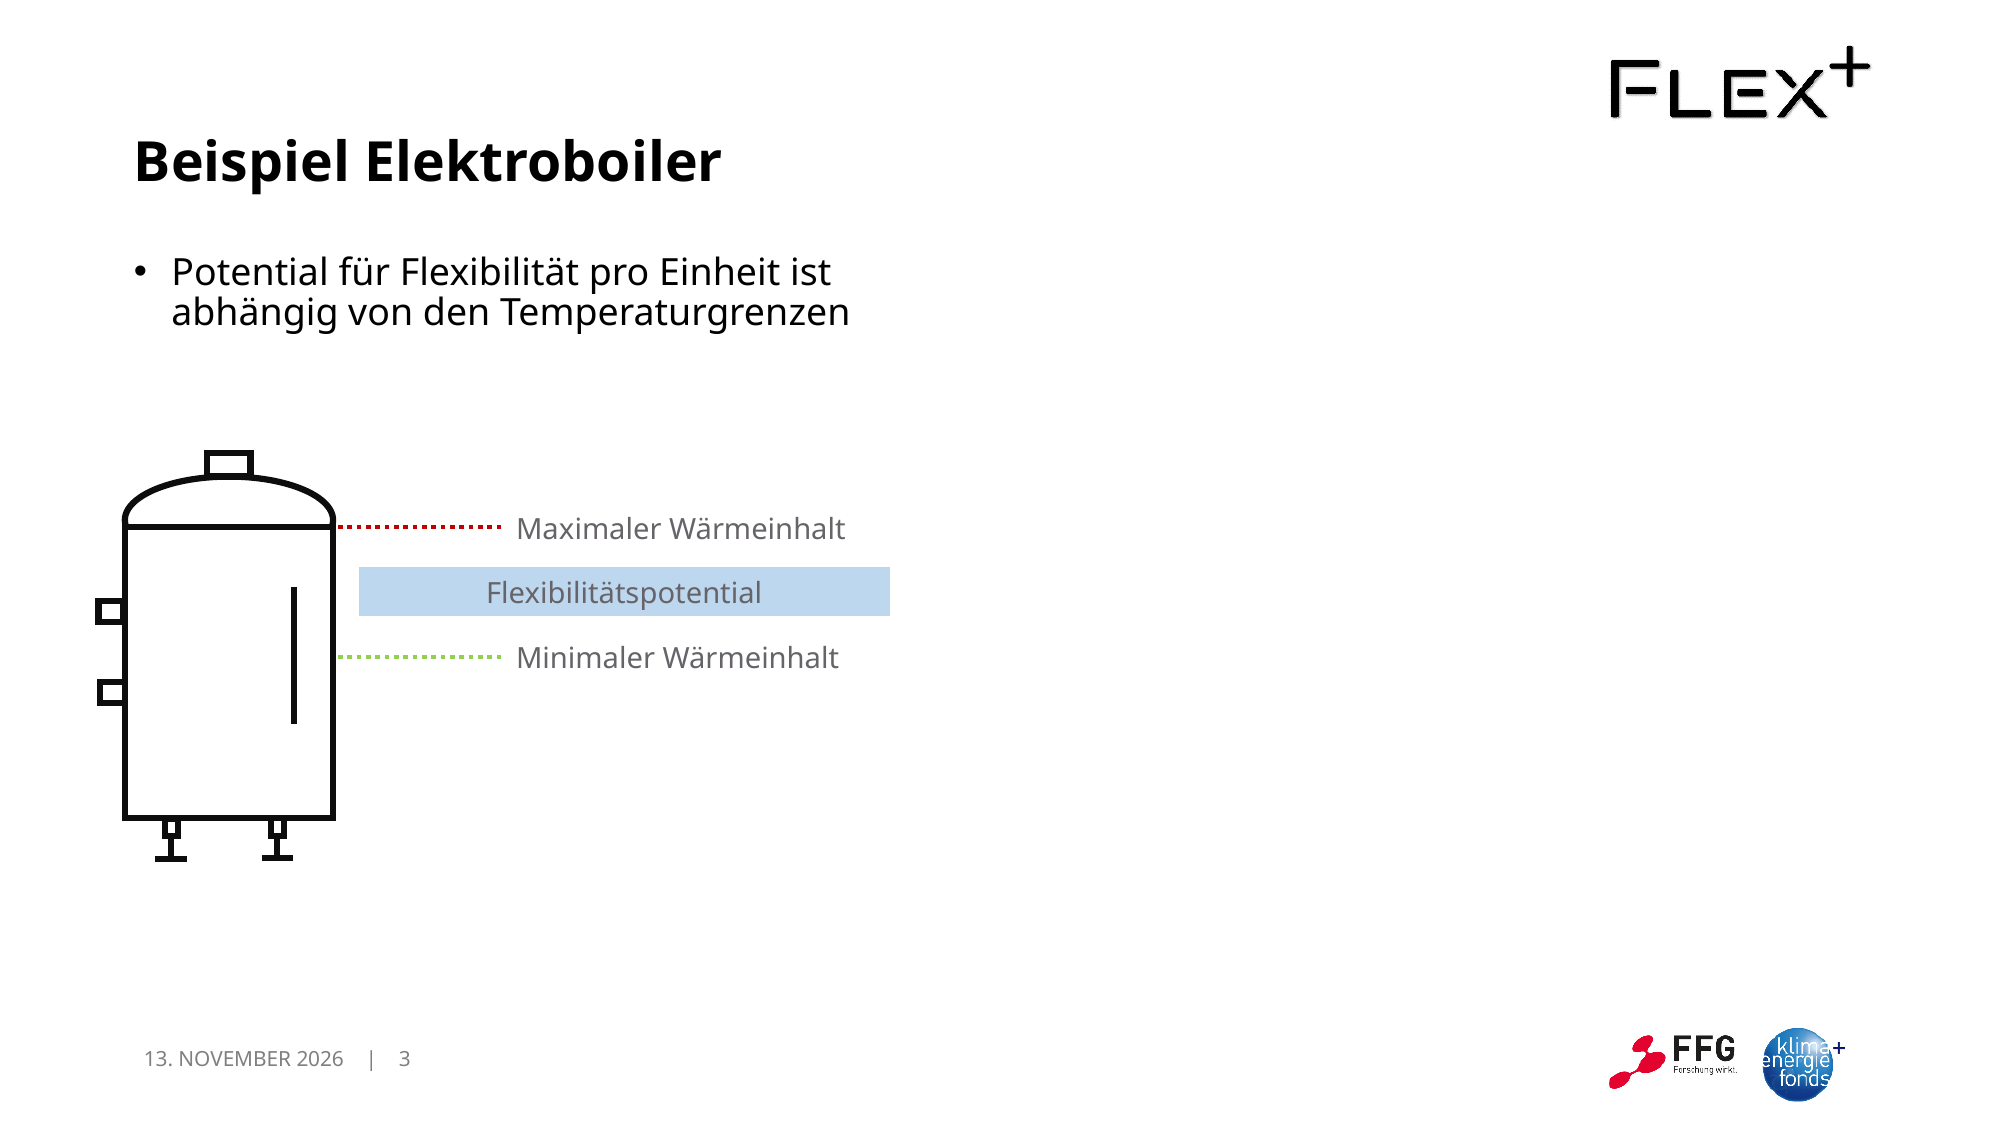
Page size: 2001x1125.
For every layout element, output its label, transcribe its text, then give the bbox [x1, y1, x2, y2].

picture [1595, 35, 1886, 129]
text_box [99, 681, 126, 704]
text_box Potential für Flexibilität pro Einheit ist abhängig von den Temperaturgrenzen [122, 247, 1000, 402]
text_box [124, 526, 334, 819]
title Beispiel Elektroboiler [122, 115, 1882, 211]
text_box Maximaler Wärmeinhalt [501, 502, 892, 553]
text_box [270, 817, 285, 837]
picture [1599, 1026, 1848, 1102]
text_box [97, 600, 125, 623]
text_box [164, 818, 179, 837]
text_box [123, 476, 335, 526]
text_box Minimaler Wärmeinhalt [501, 631, 892, 682]
text_box [206, 452, 252, 478]
text_box Flexibilitätspotential [358, 566, 891, 617]
